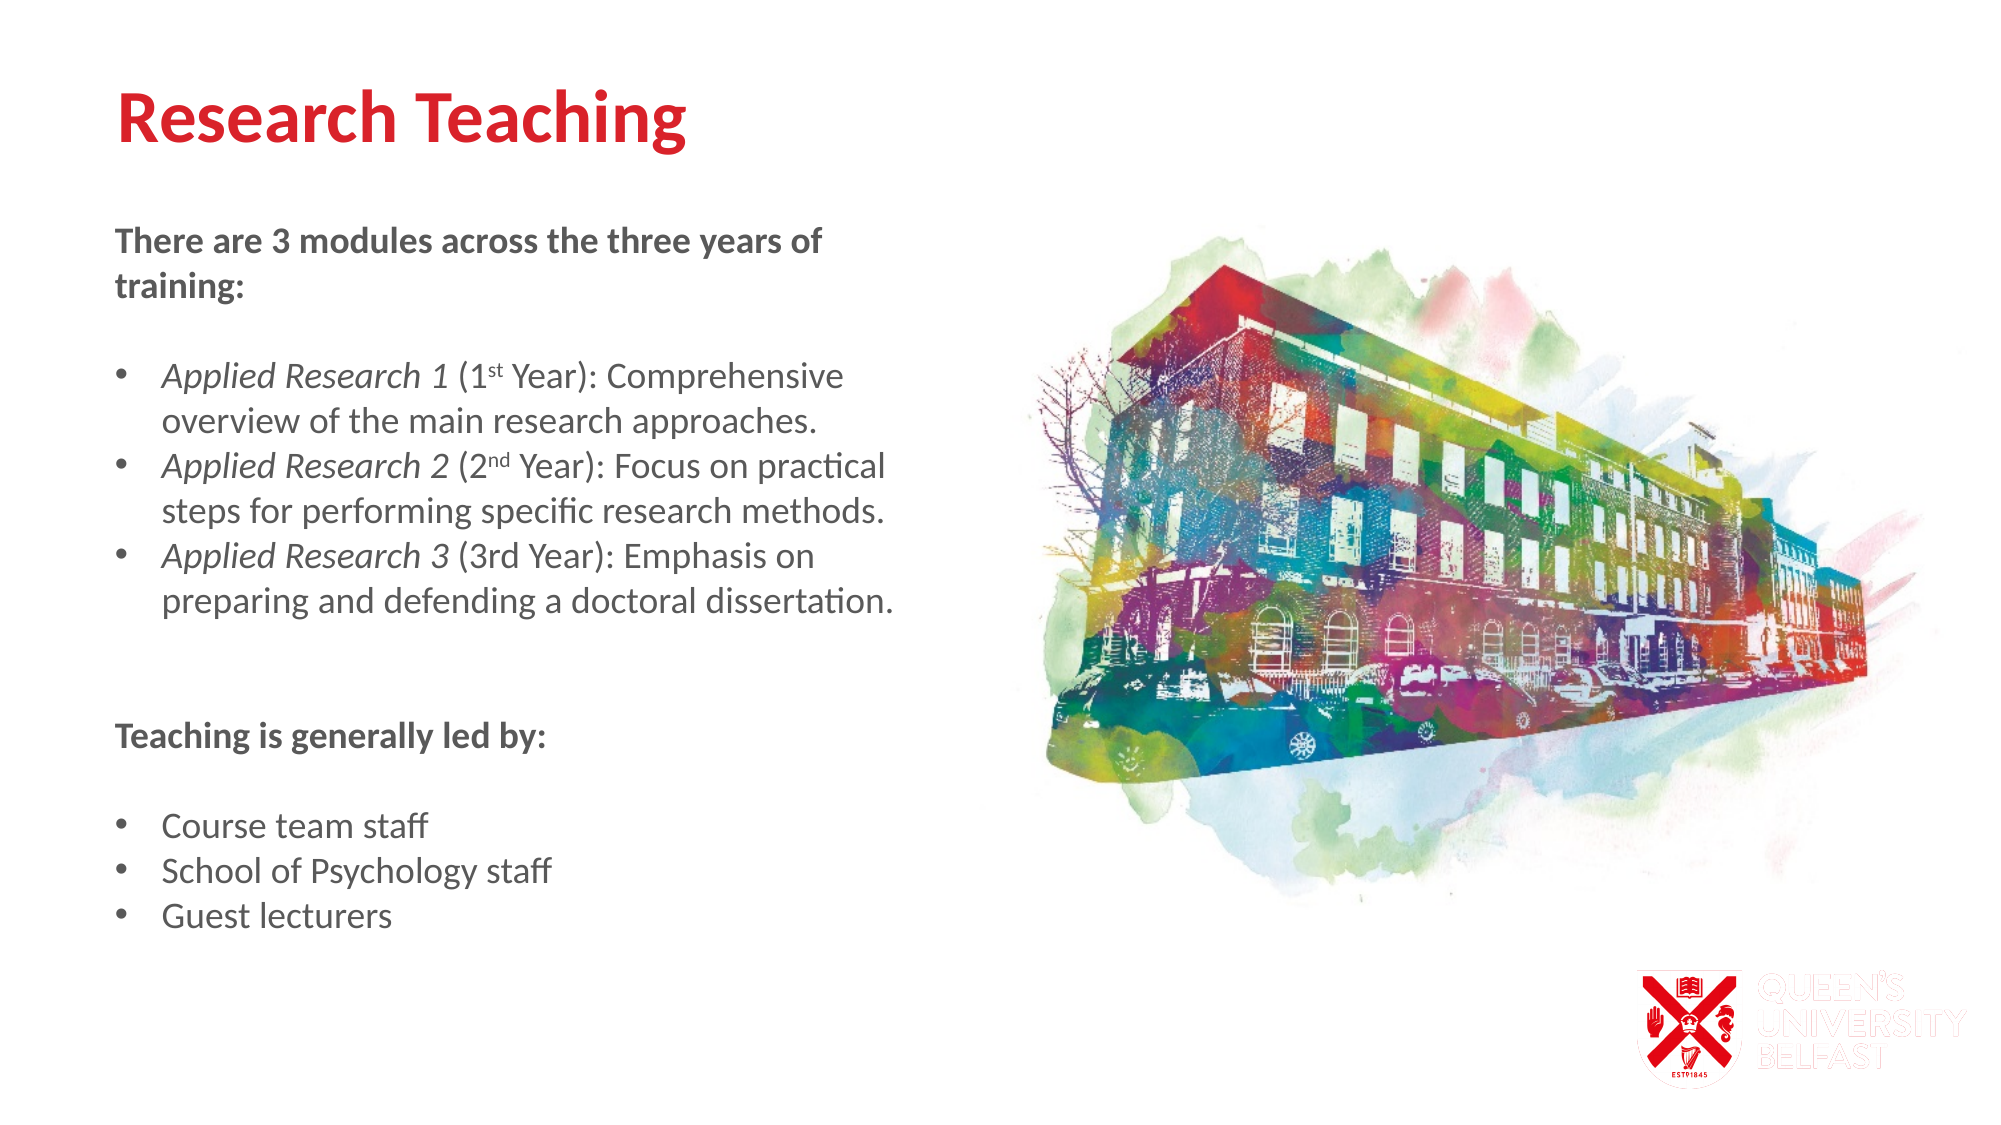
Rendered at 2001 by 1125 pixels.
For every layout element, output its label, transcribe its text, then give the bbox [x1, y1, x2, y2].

picture [479, 203, 1967, 917]
picture [1637, 970, 1967, 1090]
text_box Research Teaching [103, 79, 703, 165]
text_box There are 3 modules across the three years of training: Applied Research 1 (1st Year): Comprehensive overview of the main research approaches. Applied Research 2 (2nd Year): Focus on practical steps for performing specific research methods. Applied Research 3 (3rd Year): Emphasis on preparing and defending a doctoral dissertation. Teaching is generally led by: Course team staff School of Psychology staff Guest lecturers [99, 208, 948, 1034]
